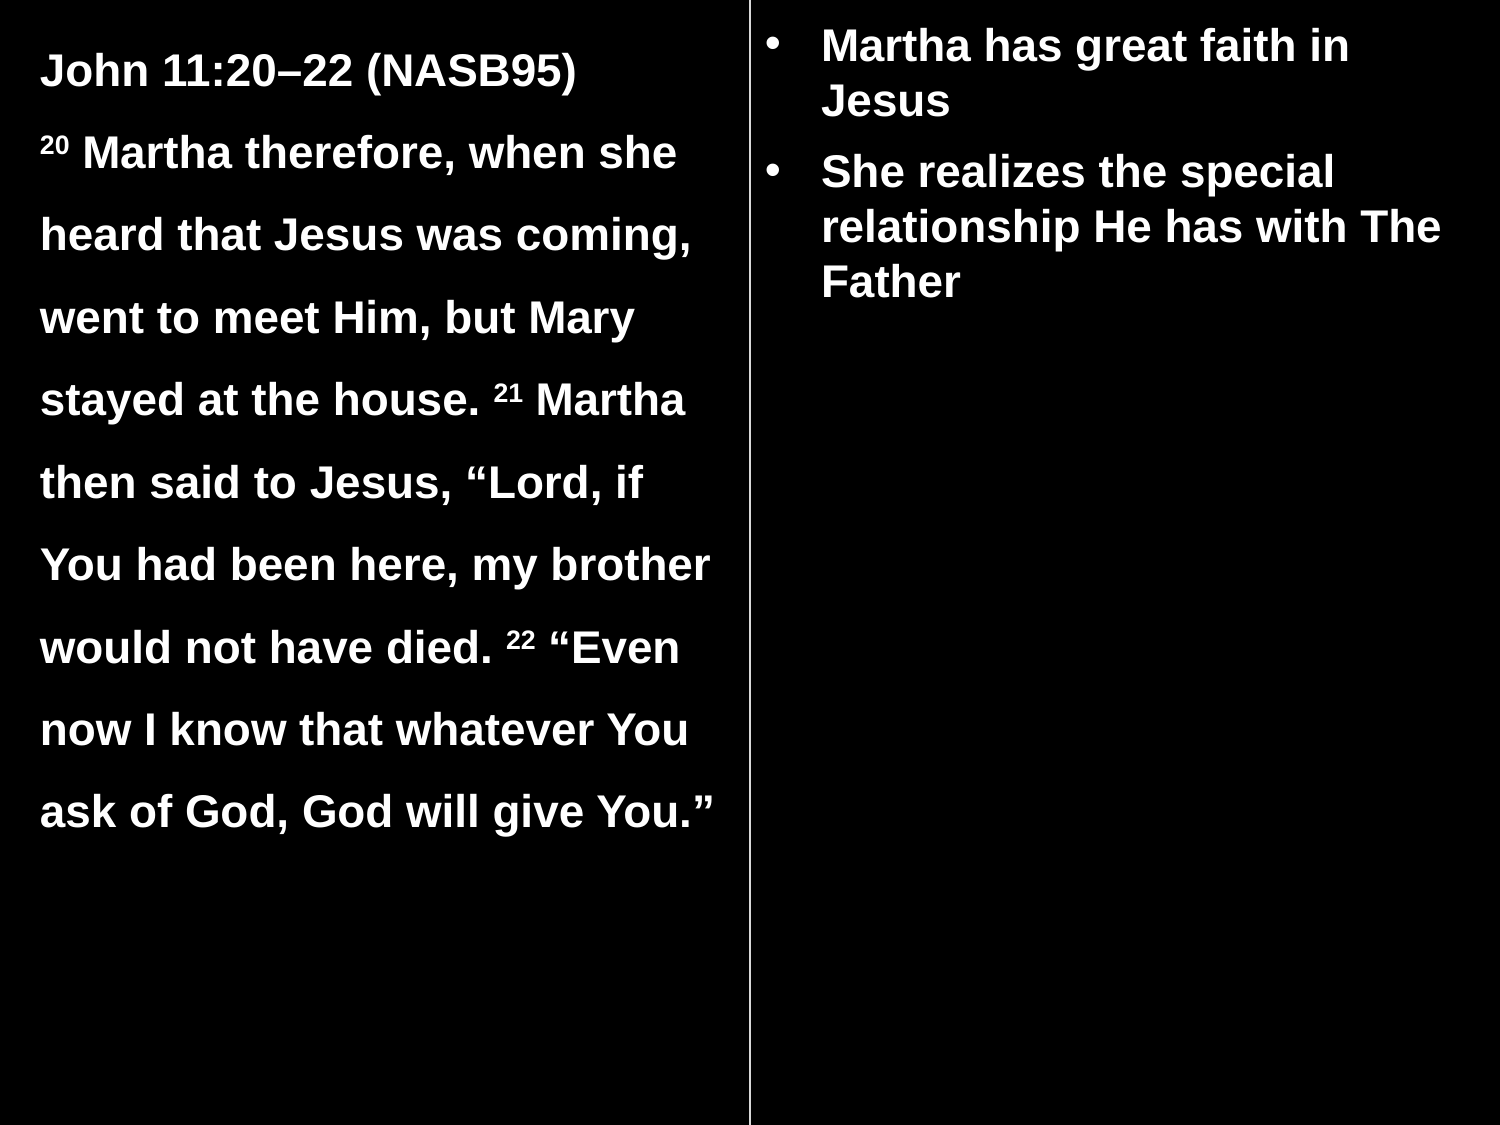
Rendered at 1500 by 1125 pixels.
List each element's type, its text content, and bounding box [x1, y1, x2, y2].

text_box She realizes the special relationship He has with The Father [754, 134, 1500, 315]
text_box John 11:20–22 (NASB95) 20 Martha therefore, when she heard that Jesus was coming, went to meet Him, but Mary stayed at the house. 21 Martha then said to Jesus, “Lord, if You had been here, my brother would not have died. 22 “Even now I know that whatever You ask of God, God will give You.” [25, 5, 746, 845]
text_box Martha has great faith in Jesus [754, 7, 1500, 133]
